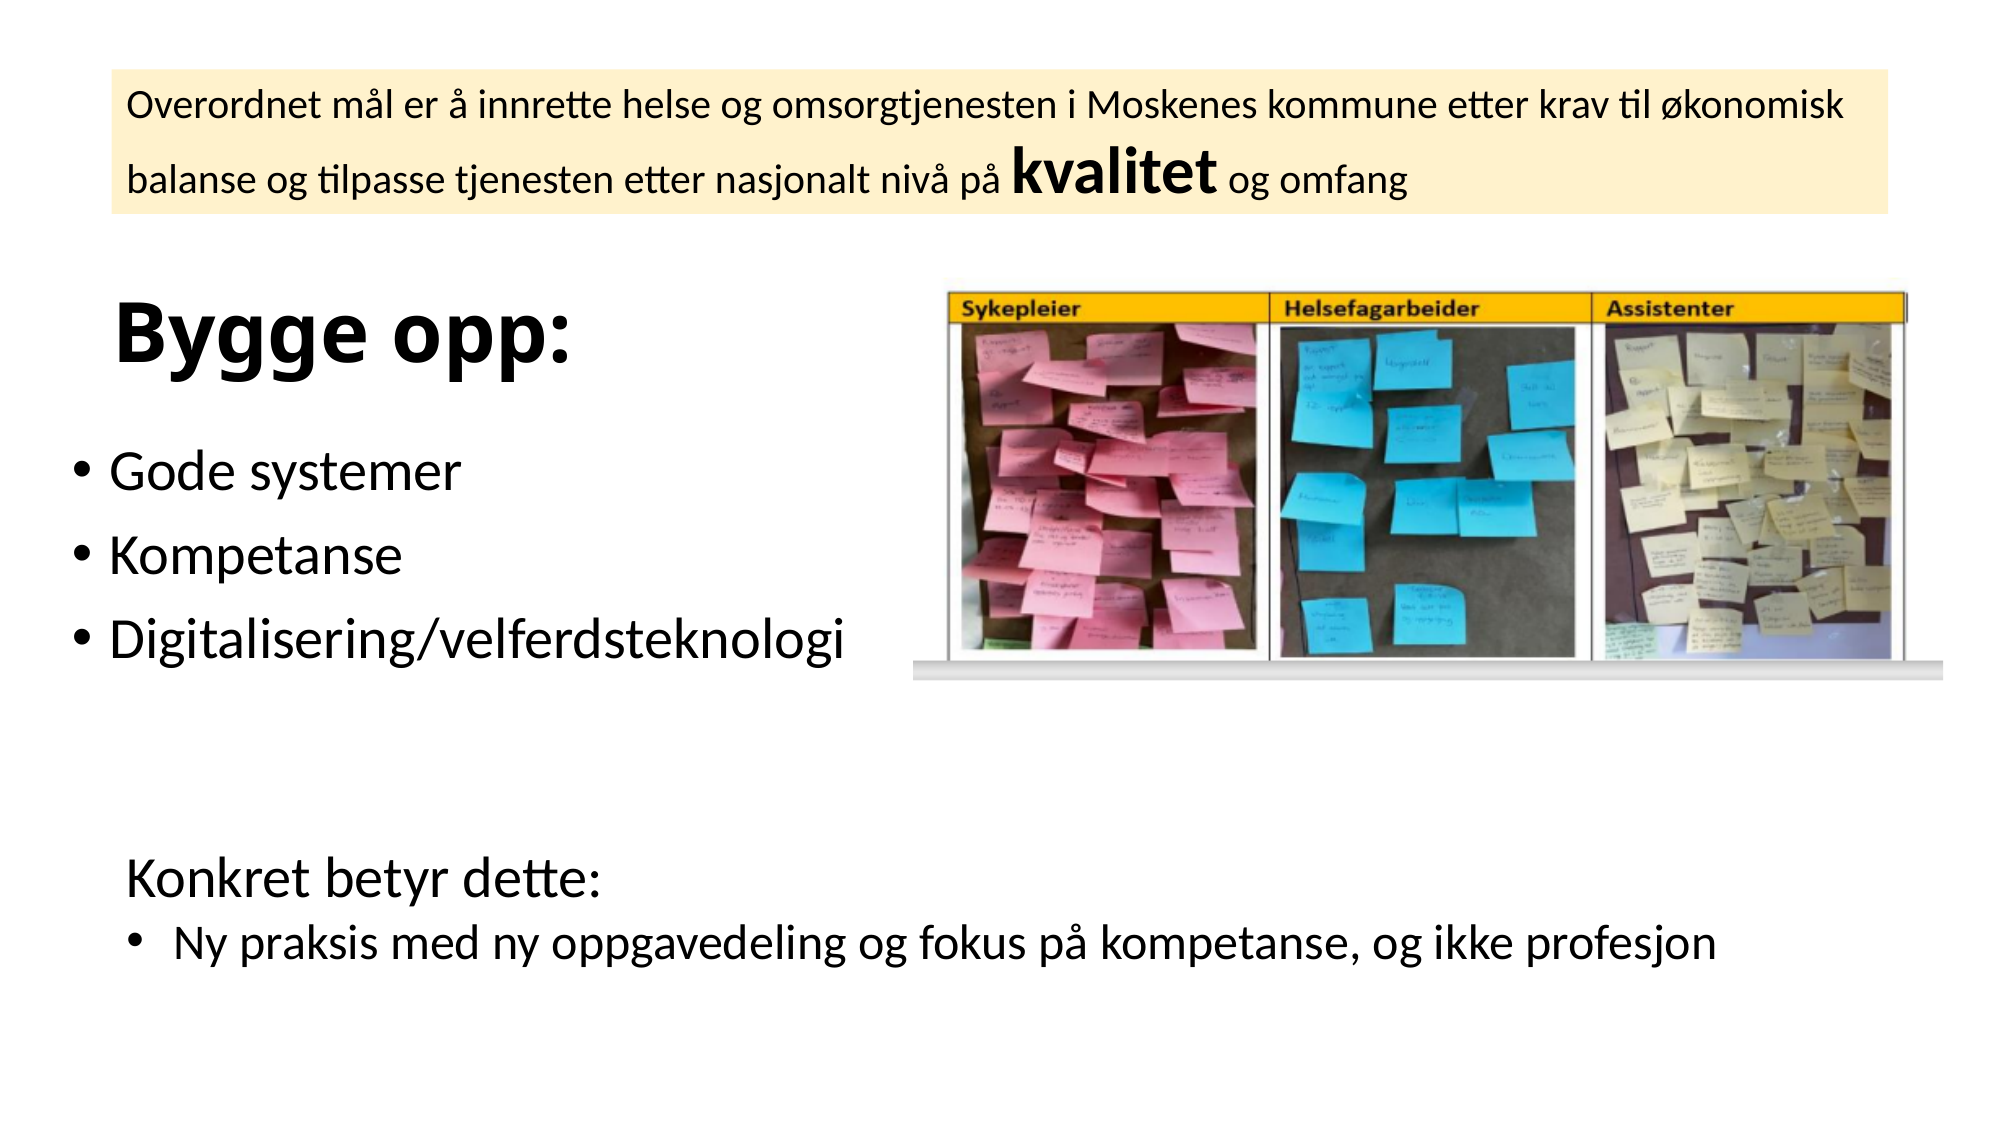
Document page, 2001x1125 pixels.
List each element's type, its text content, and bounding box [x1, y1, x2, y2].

list Gode systemer Kompetanse Digitalisering/velferdsteknologi [56, 427, 886, 768]
text_box Konkret betyr dette: Ny praksis med ny oppgavedeling og fokus på kompetanse, og ikke profesjon [111, 832, 1944, 977]
text_box Overordnet mål er å innrette helse og omsorgtjenesten i Moskenes kommune etter krav til økonomisk balanse og tilpasse tjenesten etter nasjonalt nivå på kvalitet og omfang [111, 69, 1889, 214]
title Bygge opp: [97, 275, 912, 396]
picture [912, 260, 1944, 681]
